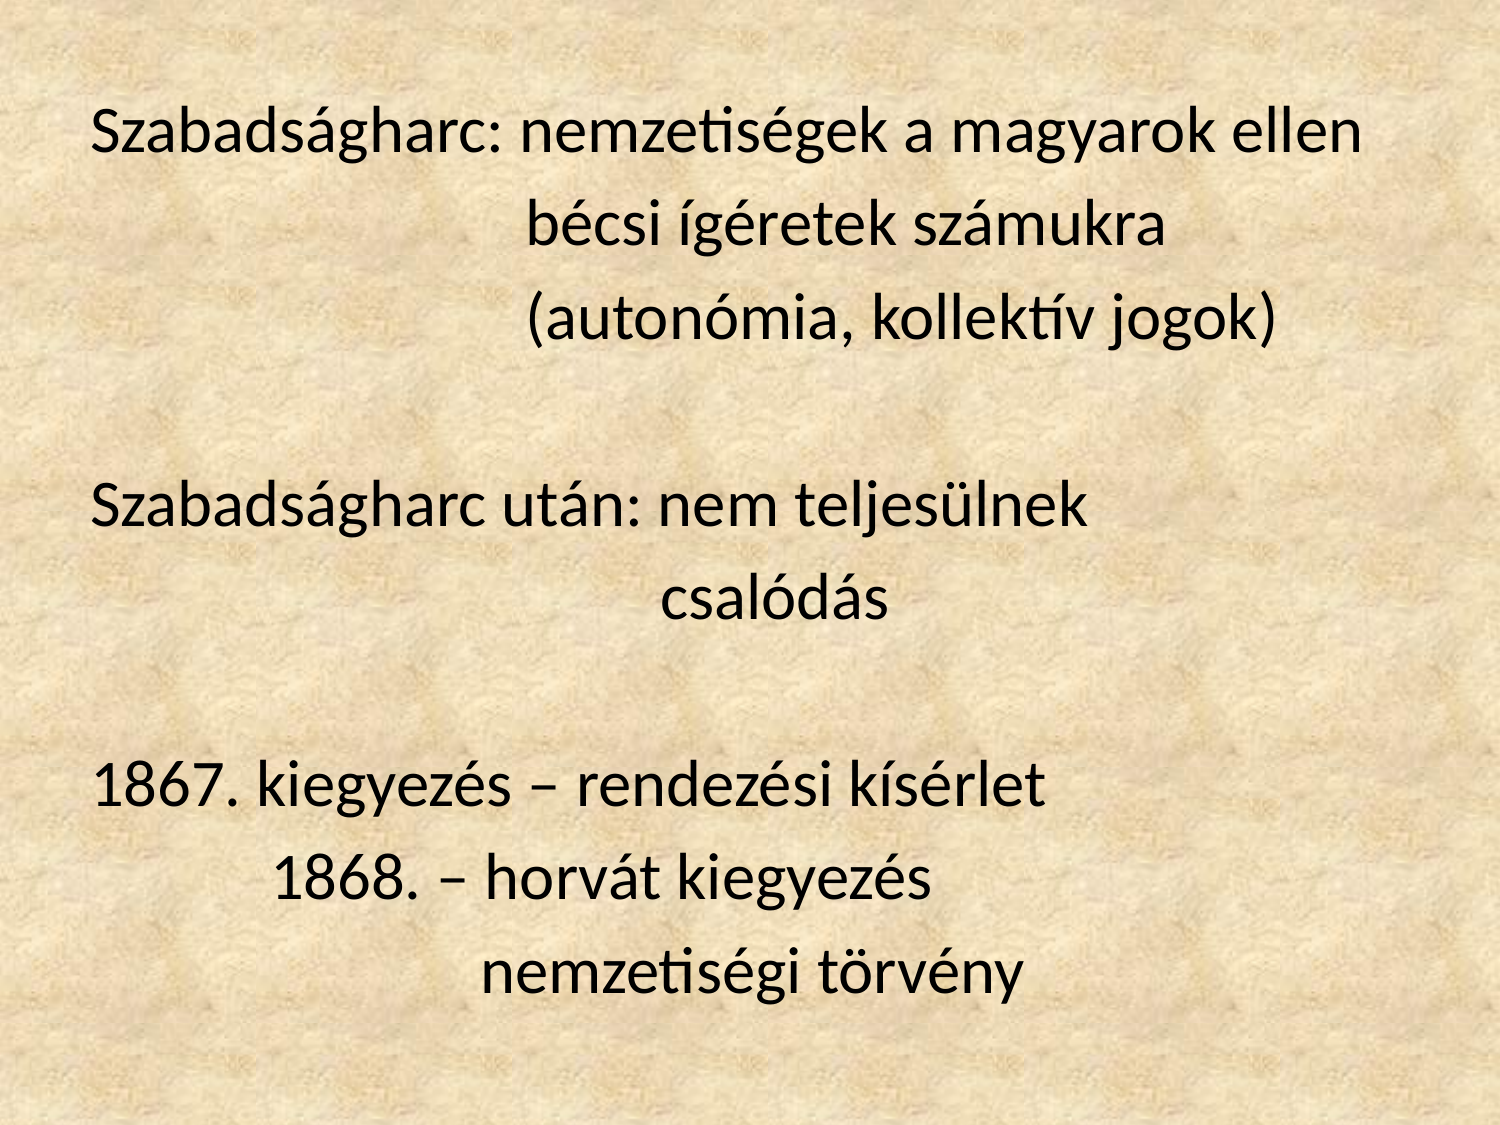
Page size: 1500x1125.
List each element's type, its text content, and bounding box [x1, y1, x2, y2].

list Szabadságharc: nemzetiségek a magyarok ellen bécsi ígéretek számukra (autonómia, kollektív jogok) Szabadságharc után: nem teljesülnek csalódás 1867. kiegyezés – rendezési kísérlet 1868. – horvát kiegyezés nemzetiségi törvény [75, 78, 1425, 1083]
picture [0, 0, 1500, 1125]
